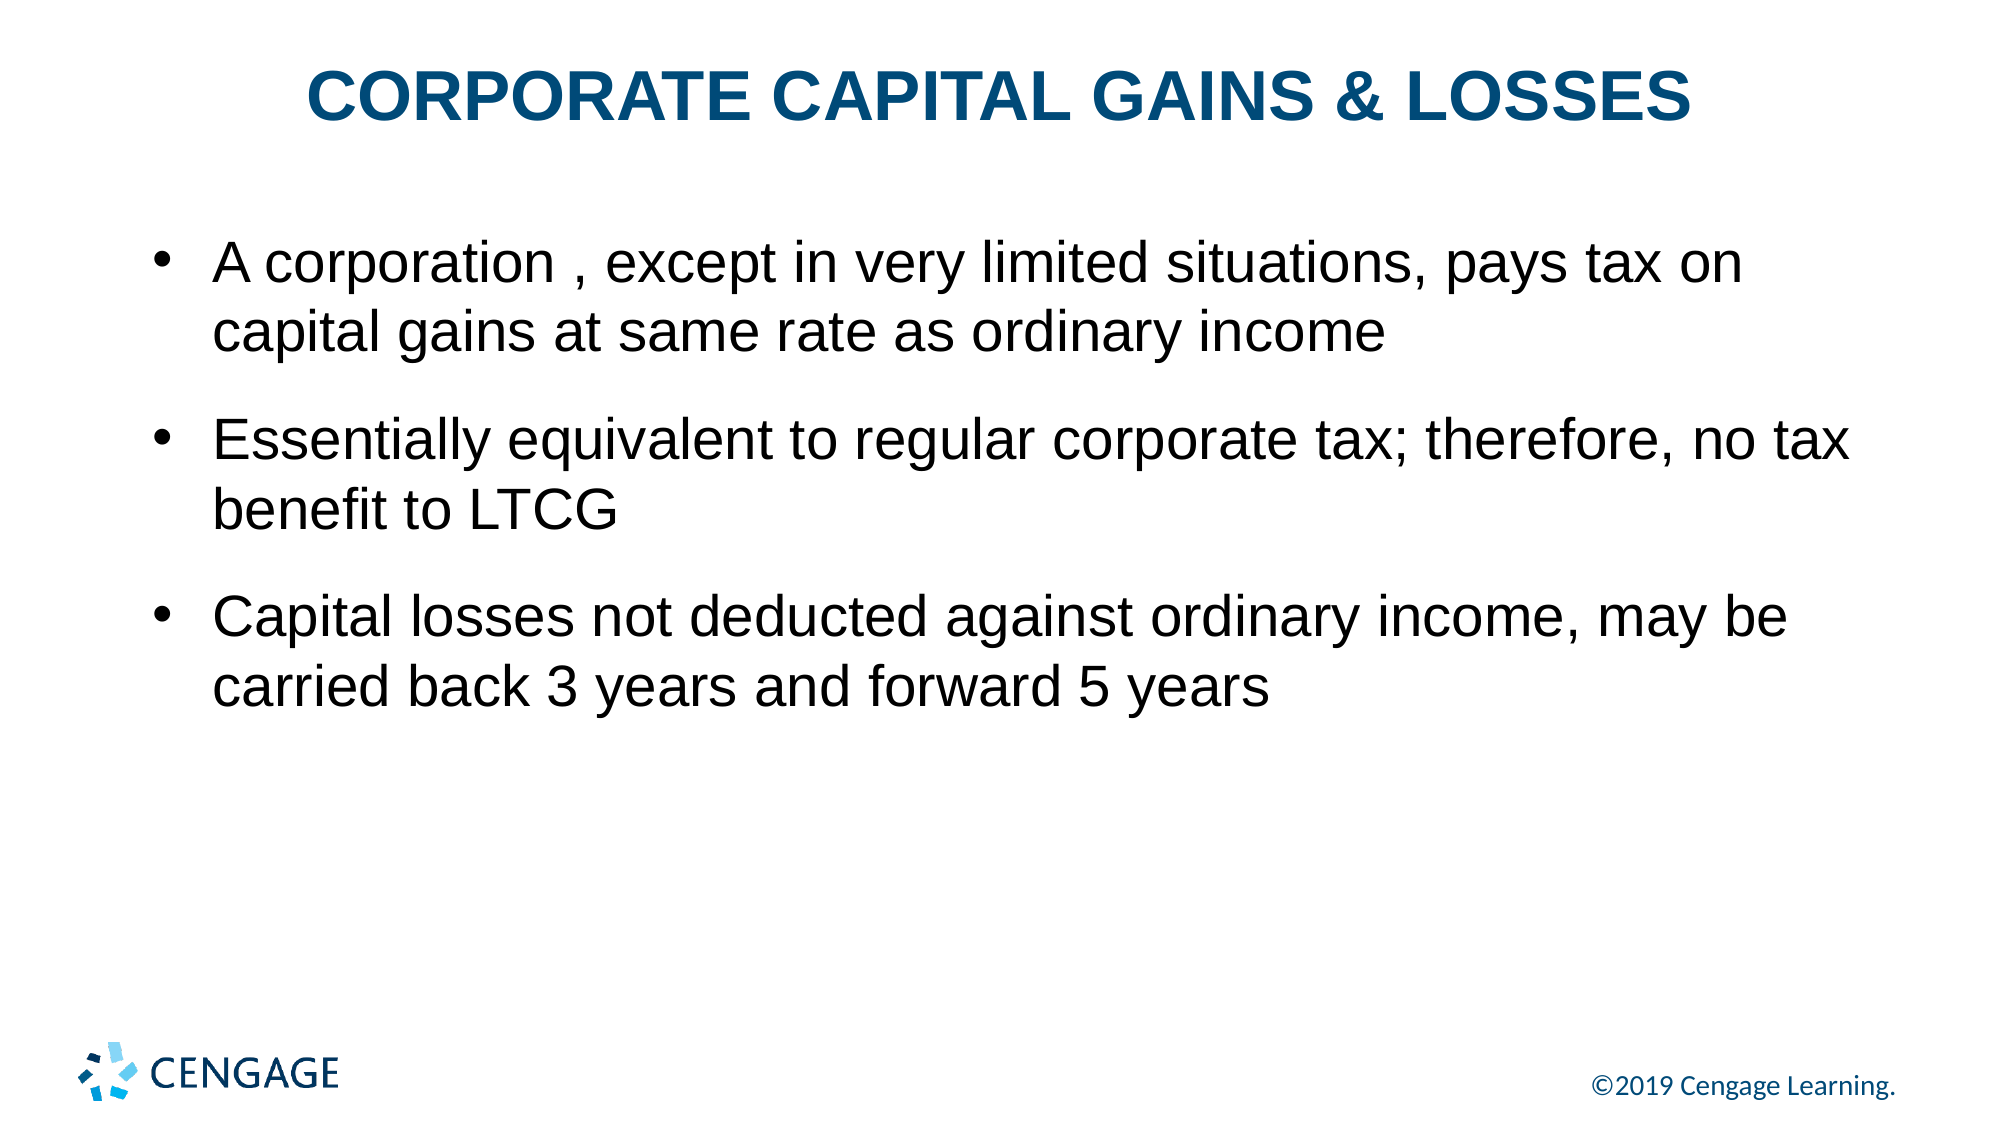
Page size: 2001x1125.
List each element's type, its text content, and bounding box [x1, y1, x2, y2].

picture [78, 1042, 338, 1101]
list A corporation , except in very limited situations, pays tax on capital gains at same rate as ordinary income Essentially equivalent to regular corporate tax; therefore, no tax benefit to LTCG Capital losses not deducted against ordinary income, may be carried back 3 years and forward 5 years [137, 216, 1893, 1042]
title CORPORATE CAPITAL GAINS & LOSSES [137, 22, 1863, 173]
